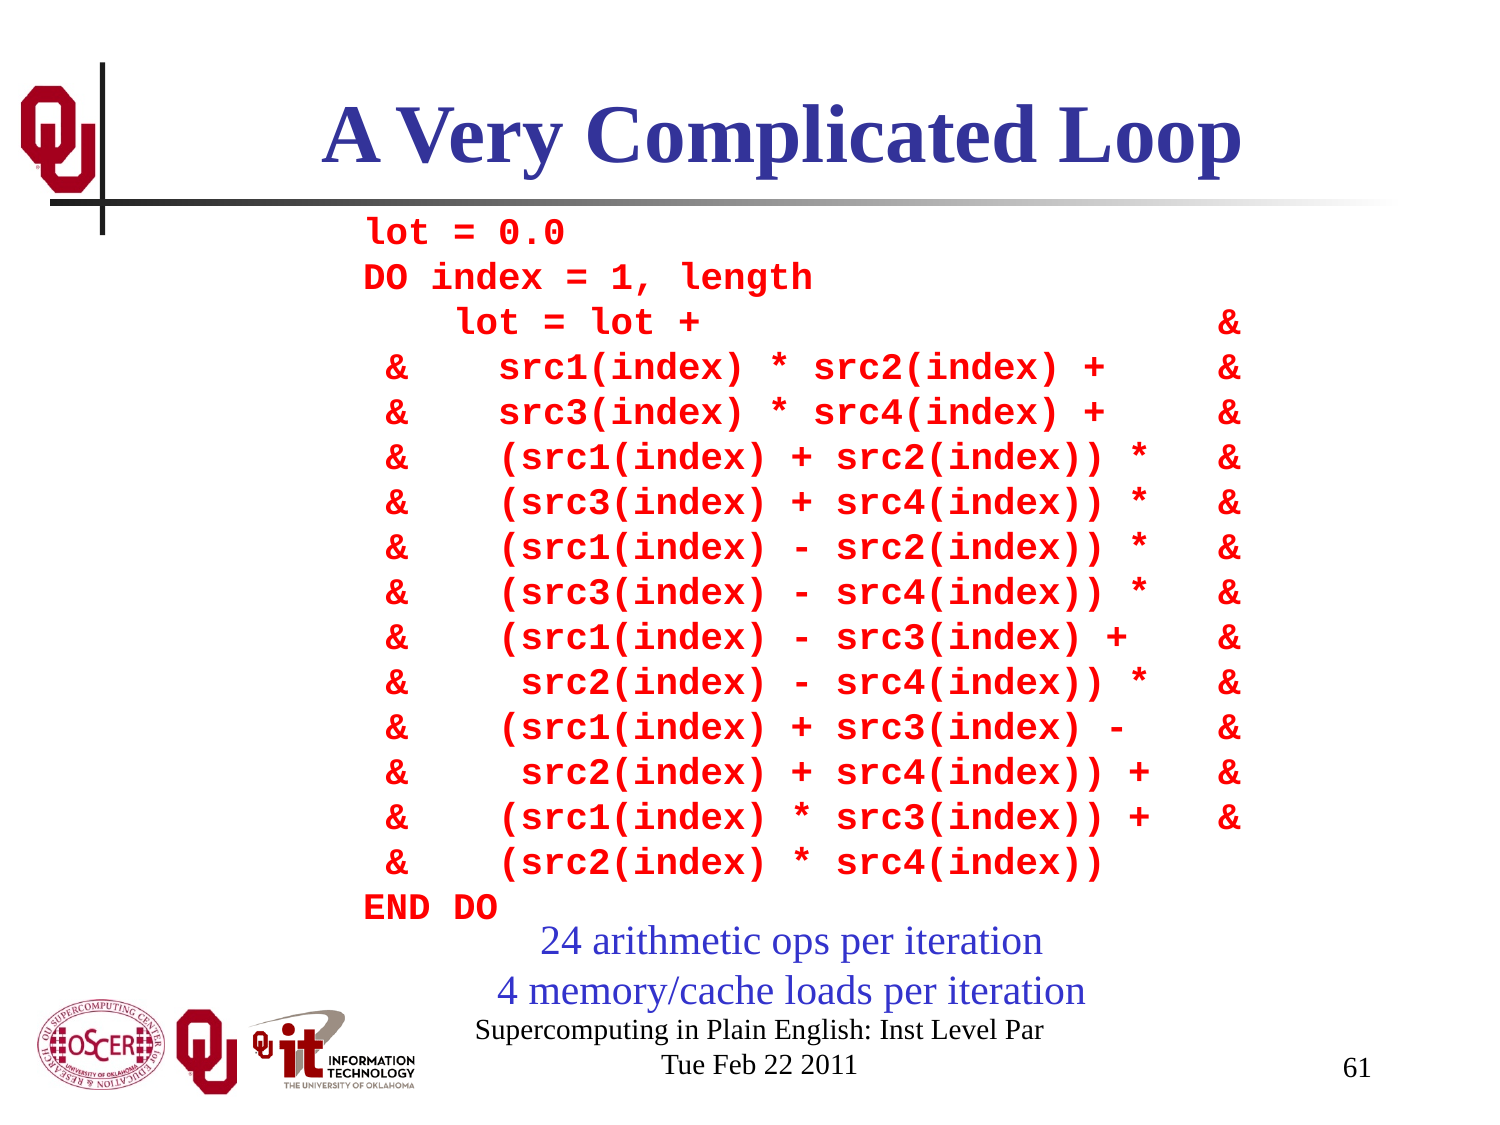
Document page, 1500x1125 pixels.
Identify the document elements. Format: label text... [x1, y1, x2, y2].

title A Very Complicated Loop [124, 74, 1442, 187]
picture [18, 83, 97, 196]
picture [37, 999, 165, 1090]
text_box 24 arithmetic ops per iteration 4 memory/cache loads per iteration [482, 915, 1102, 1021]
text_box lot = 0.0 DO index = 1, length lot = lot + & & src1(index) * src2(index) + & & src3(index) * src4(index) + & & (src1(index) + src2(index)) * & & (src3(index) + src4(index)) * & & (src1(index) - src2(index)) * & & (src3(index) - src4(index)) * & & (src1(index) - src3(index) + & & src2(index) - src4(index)) * & & (src1(index) + src3(index) - & & src2(index) + src4(index)) + & & (src1(index) * src3(index)) + & & (src2(index) * src4(index)) END DO [348, 199, 1256, 935]
slide_number 61 [1174, 1015, 1388, 1091]
picture [174, 999, 425, 1099]
footer Supercomputing in Plain English: Inst Level Par Tue Feb 22 2011 [431, 1012, 1088, 1088]
